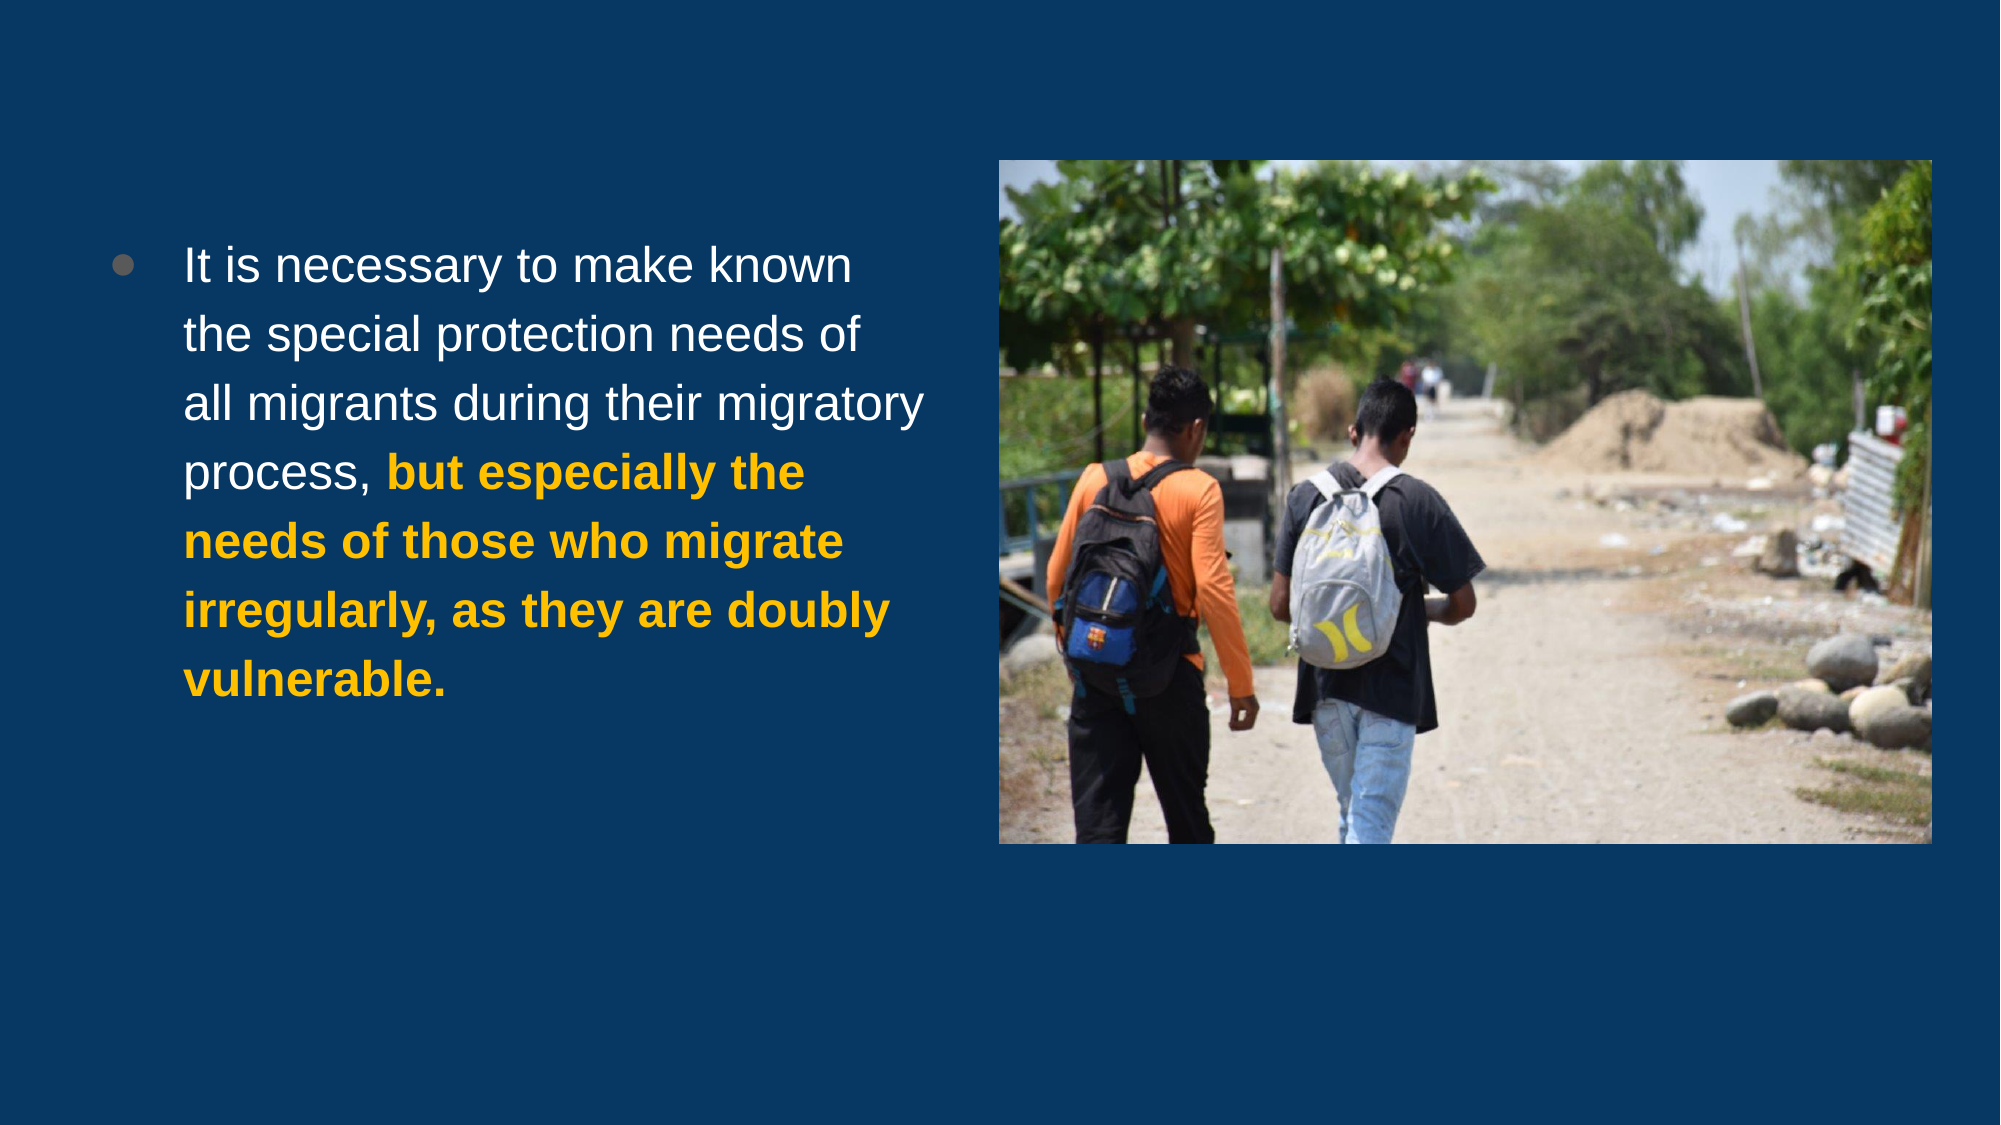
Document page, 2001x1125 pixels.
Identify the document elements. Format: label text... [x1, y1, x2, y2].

picture [999, 160, 1933, 844]
list It is necessary to make known the special protection needs of all migrants during their migratory process, but especially the needs of those who migrate irregularly, as they are doubly vulnerable. [68, 208, 957, 1000]
